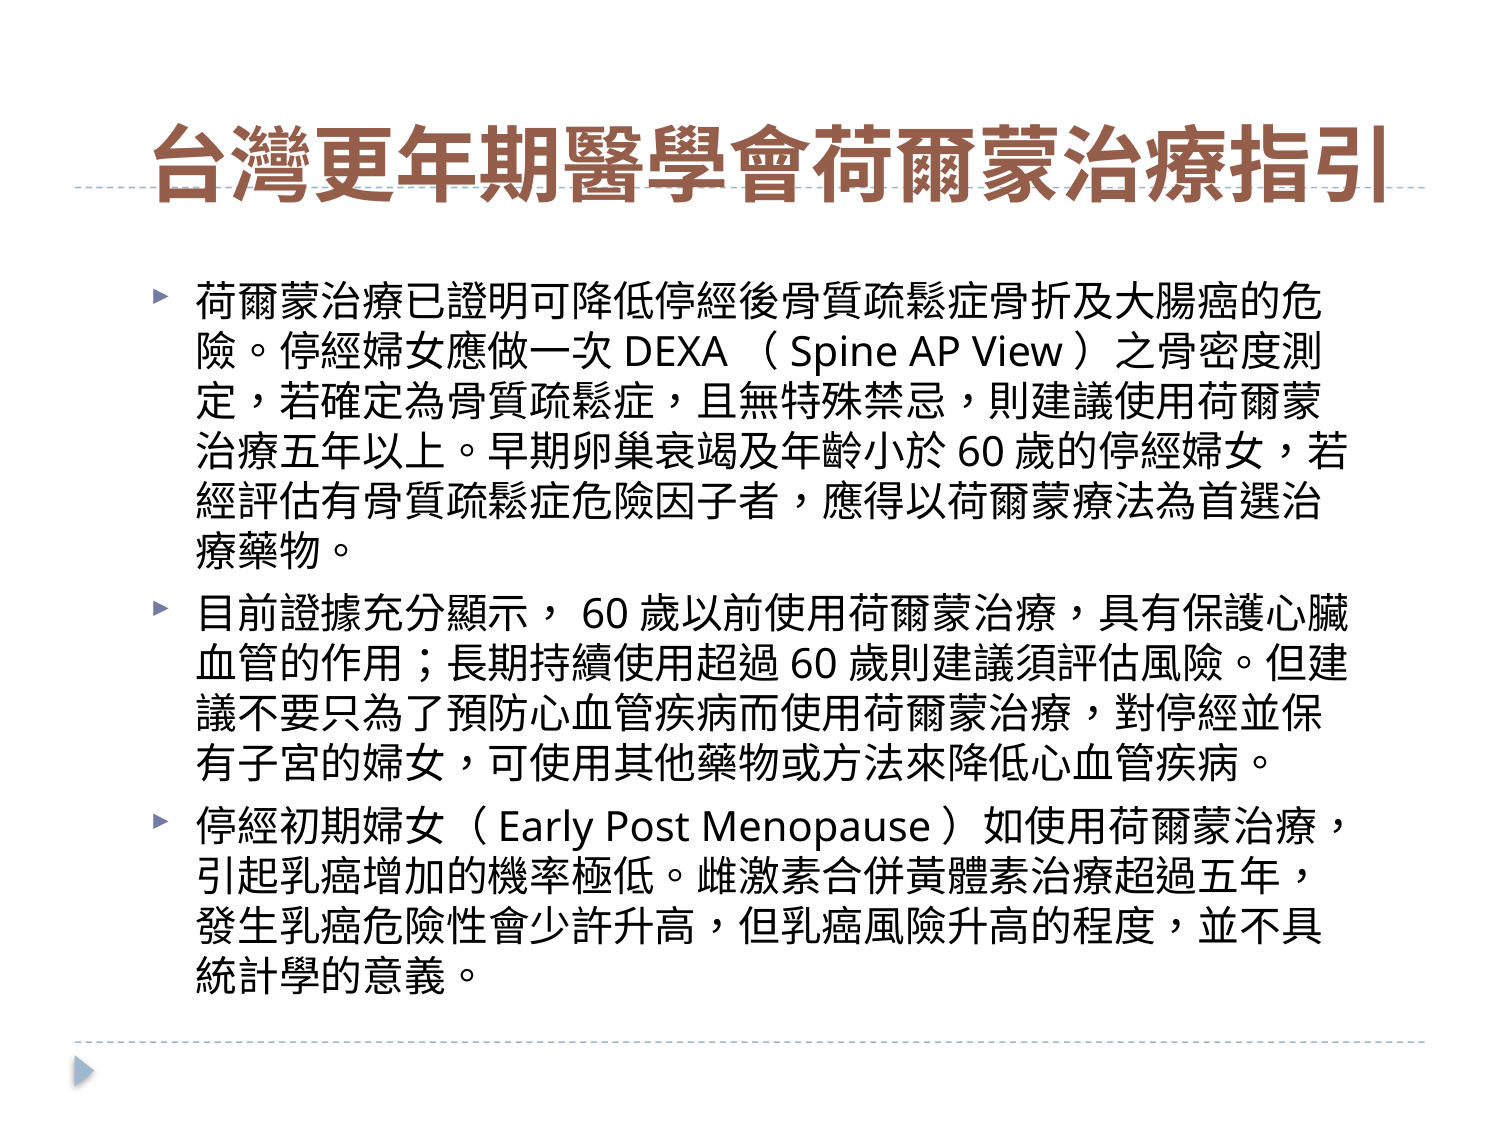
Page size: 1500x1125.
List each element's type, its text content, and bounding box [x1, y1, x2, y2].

title 台灣更年期醫學會荷爾蒙治療指引 [131, 75, 1424, 220]
list 荷爾蒙治療已證明可降低停經後骨質疏鬆症骨折及大腸癌的危險。停經婦女應做一次DEXA（Spine AP View）之骨密度測定，若確定為骨質疏鬆症，且無特殊禁忌，則建議使用荷爾蒙治療五年以上。早期卵巢衰竭及年齡小於60歲的停經婦女，若經評估有骨質疏鬆症危險因子者，應得以荷爾蒙療法為首選治療藥物。 目前證據充分顯示，60歲以前使用荷爾蒙治療，具有保護心臟血管的作用；長期持續使用超過60歲則建議須評估風險。但建議不要只為了預防心血管疾病而使用荷爾蒙治療，對停經並保有子宮的婦女，可使用其他藥物或方法來降低心血管疾病。 停經初期婦女（Early Post Menopause）如使用荷爾蒙治療，引起乳癌增加的機率極低。雌激素合併黃體素治療超過五年，發生乳癌危險性會少許升高，但乳癌風險升高的程度，並不具統計學的意義。 [135, 267, 1374, 965]
